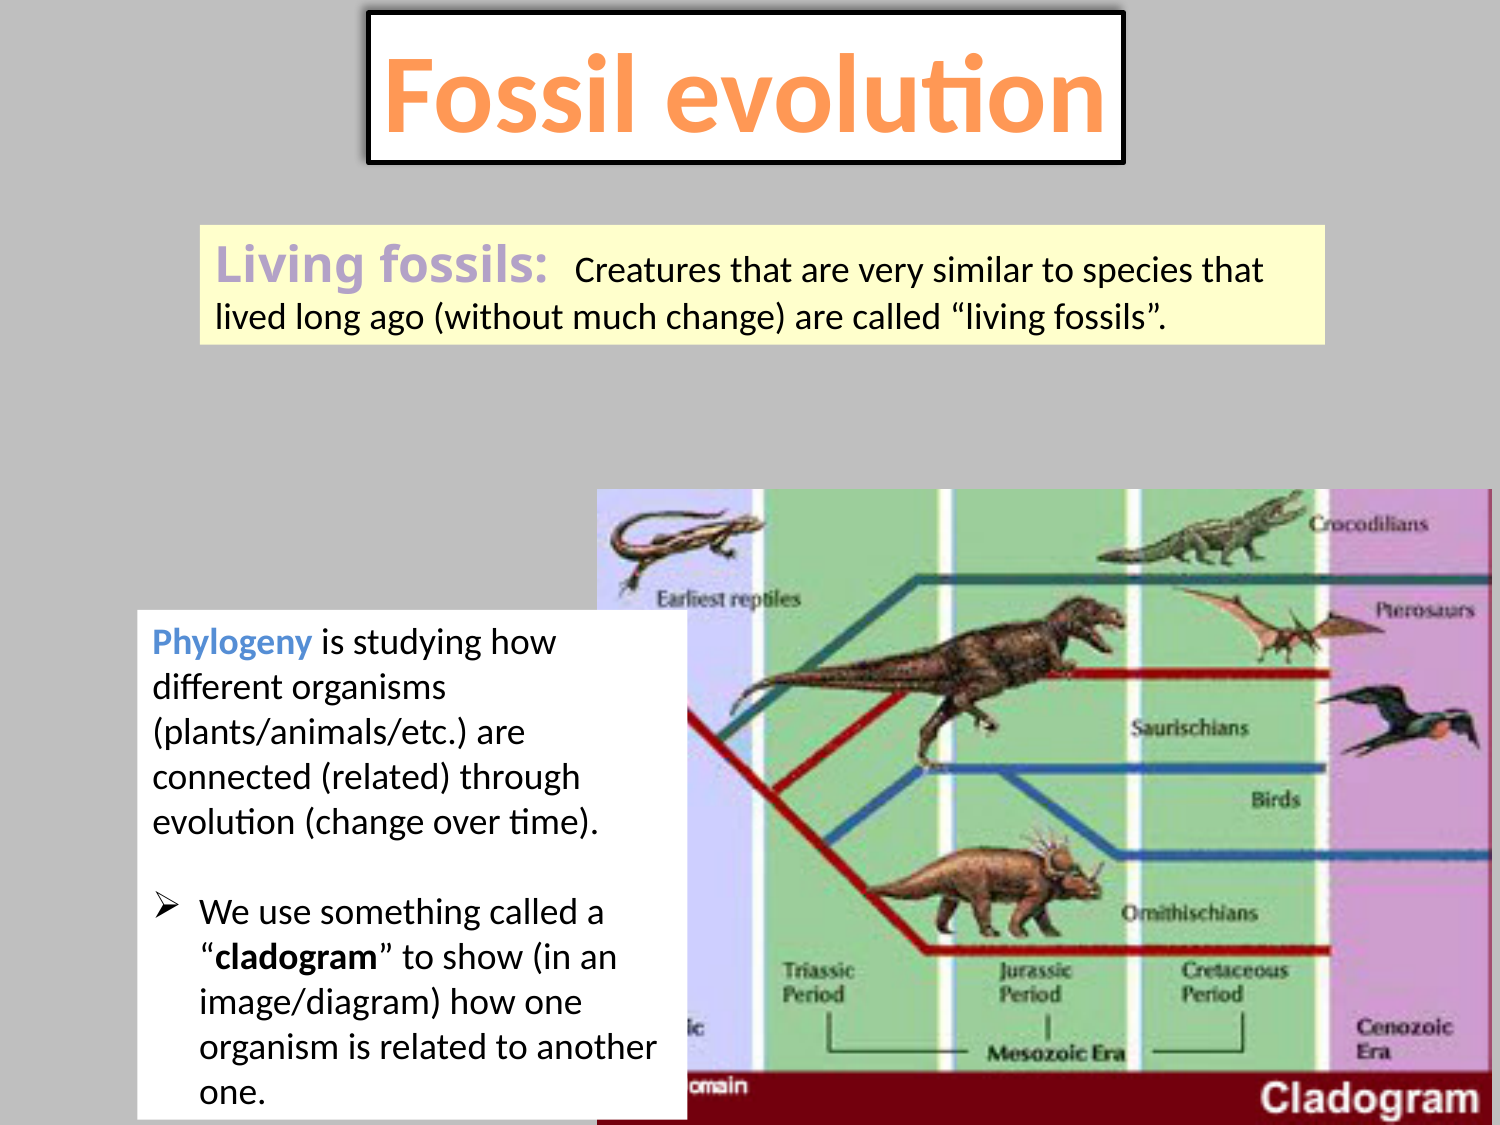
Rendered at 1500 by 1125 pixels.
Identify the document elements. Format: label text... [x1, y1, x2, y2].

text_box Living fossils: Creatures that are very similar to species that lived long ago (without much change) are called “living fossils”. [199, 224, 1325, 345]
text_box Phylogeny is studying how different organisms (plants/animals/etc.) are connected (related) through evolution (change over time). We use something called a “cladogram” to show (in an image/diagram) how one organism is related to another one. [137, 609, 592, 1120]
text_box Fossil evolution [368, 12, 1124, 163]
picture [597, 489, 1492, 1125]
